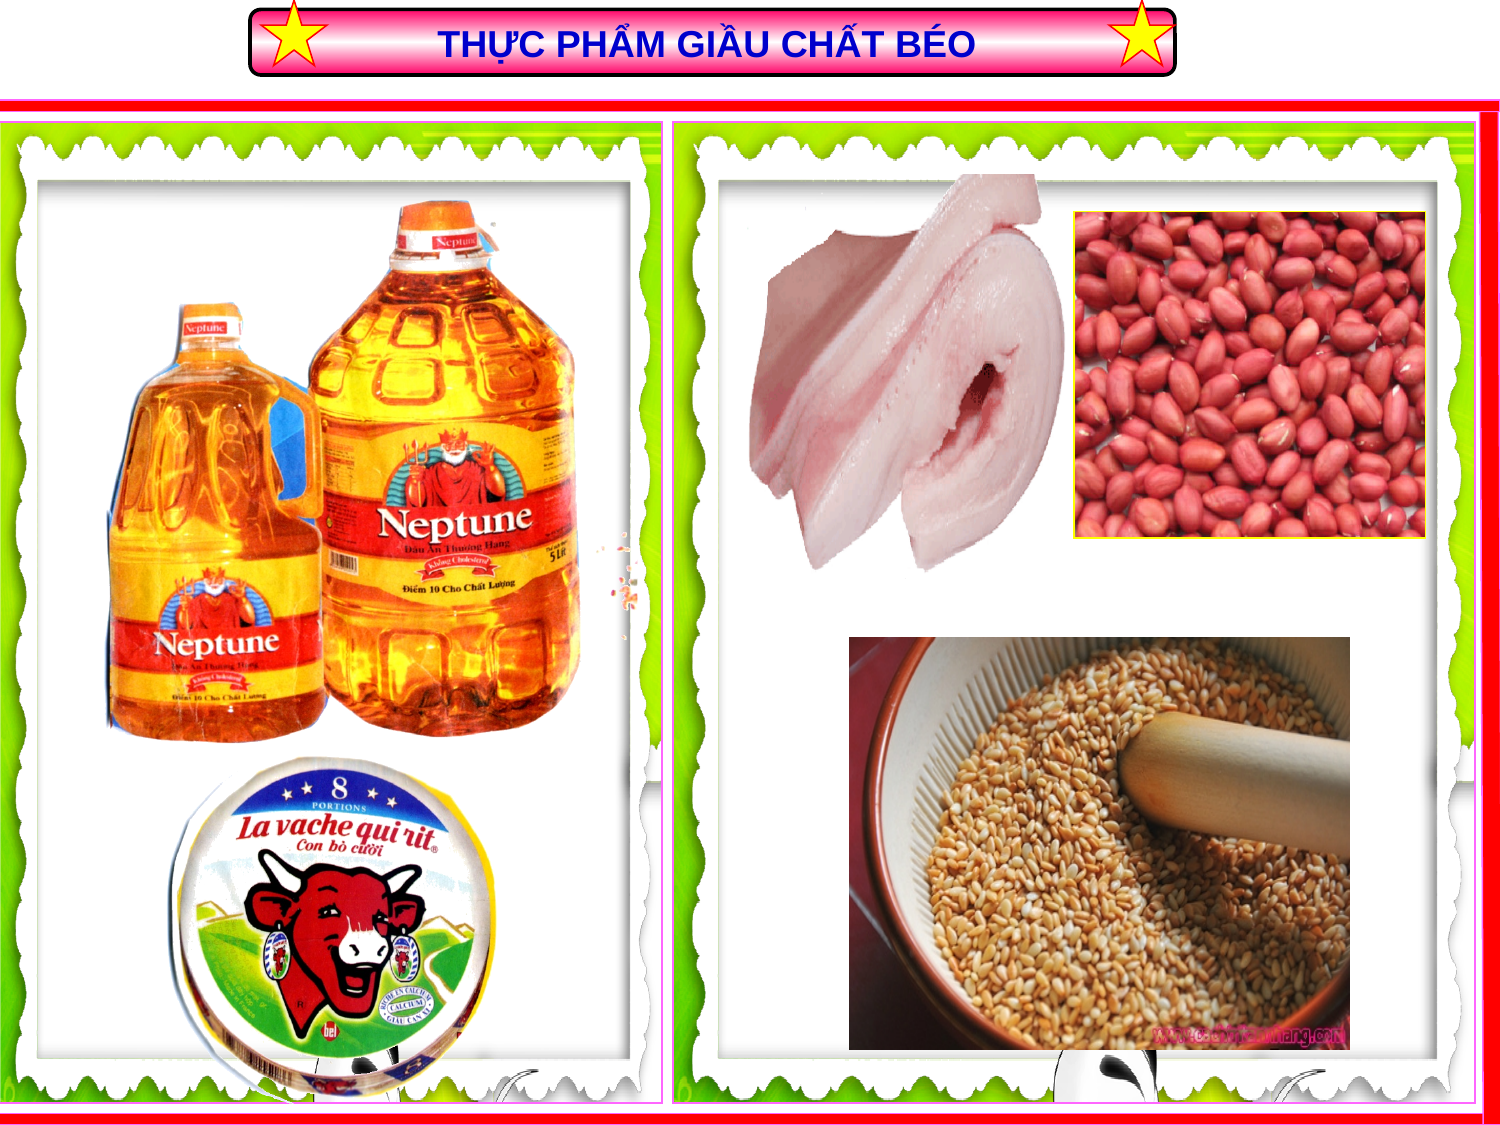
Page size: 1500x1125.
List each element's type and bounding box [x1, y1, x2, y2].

picture [849, 637, 1351, 1051]
picture [74, 180, 638, 1125]
text_box [0, 0, 1500, 1125]
text_box [249, 0, 1176, 76]
picture [737, 174, 1426, 579]
